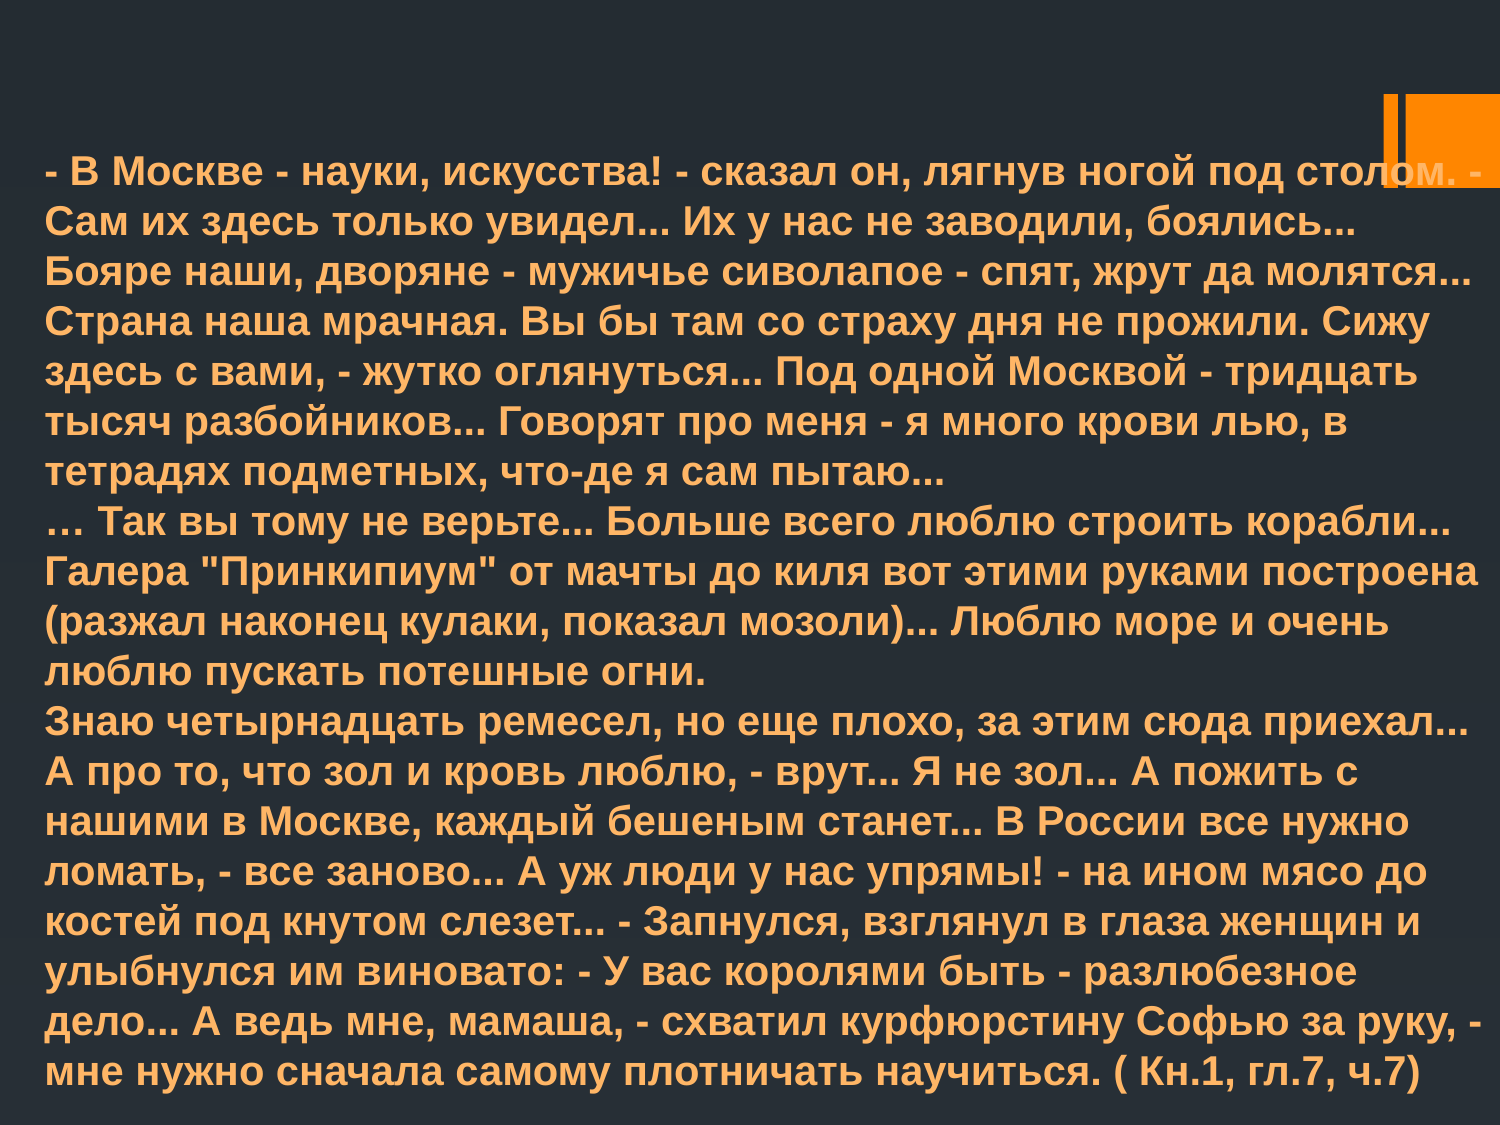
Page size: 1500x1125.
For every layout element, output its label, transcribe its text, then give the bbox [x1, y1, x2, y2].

title - В Москве - науки, искусства! - сказал он, лягнув ногой под столом. - Сам их здесь только увидел... Их у нас не заводили, боялись... Бояре наши, дворяне - мужичье сиволапое - спят, жрут да молятся... Страна наша мрачная. Вы бы там со страху дня не прожили. Сижу здесь с вами, - жутко оглянуться... Под одной Москвой - тридцать тысяч разбойников... Говорят про меня - я много крови лью, в тетрадях подметных, что-де я сам пытаю... … Так вы тому не верьте... Больше всего люблю строить корабли... Галера "Принкипиум" от мачты до киля вот этими руками построена (разжал наконец кулаки, показал мозоли)... Люблю море и очень люблю пускать потешные огни. Знаю четырнадцать ремесел, но еще плохо, за этим сюда приехал... А про то, что зол и кровь люблю, - врут... Я не зол... А пожить с нашими в Москве, каждый бешеным станет... В России все нужно ломать, - все заново... А уж люди у нас упрямы! - на ином мясо до костей под кнутом слезет... - Запнулся, взглянул в глаза женщин и улыбнулся им виновато: - У вас королями быть - разлюбезное дело... А ведь мне, мамаша, - схватил курфюрстину Софью за руку, - мне нужно сначала самому плотничать научиться. ( Кн.1, гл.7, ч.7) [29, 125, 1500, 1102]
